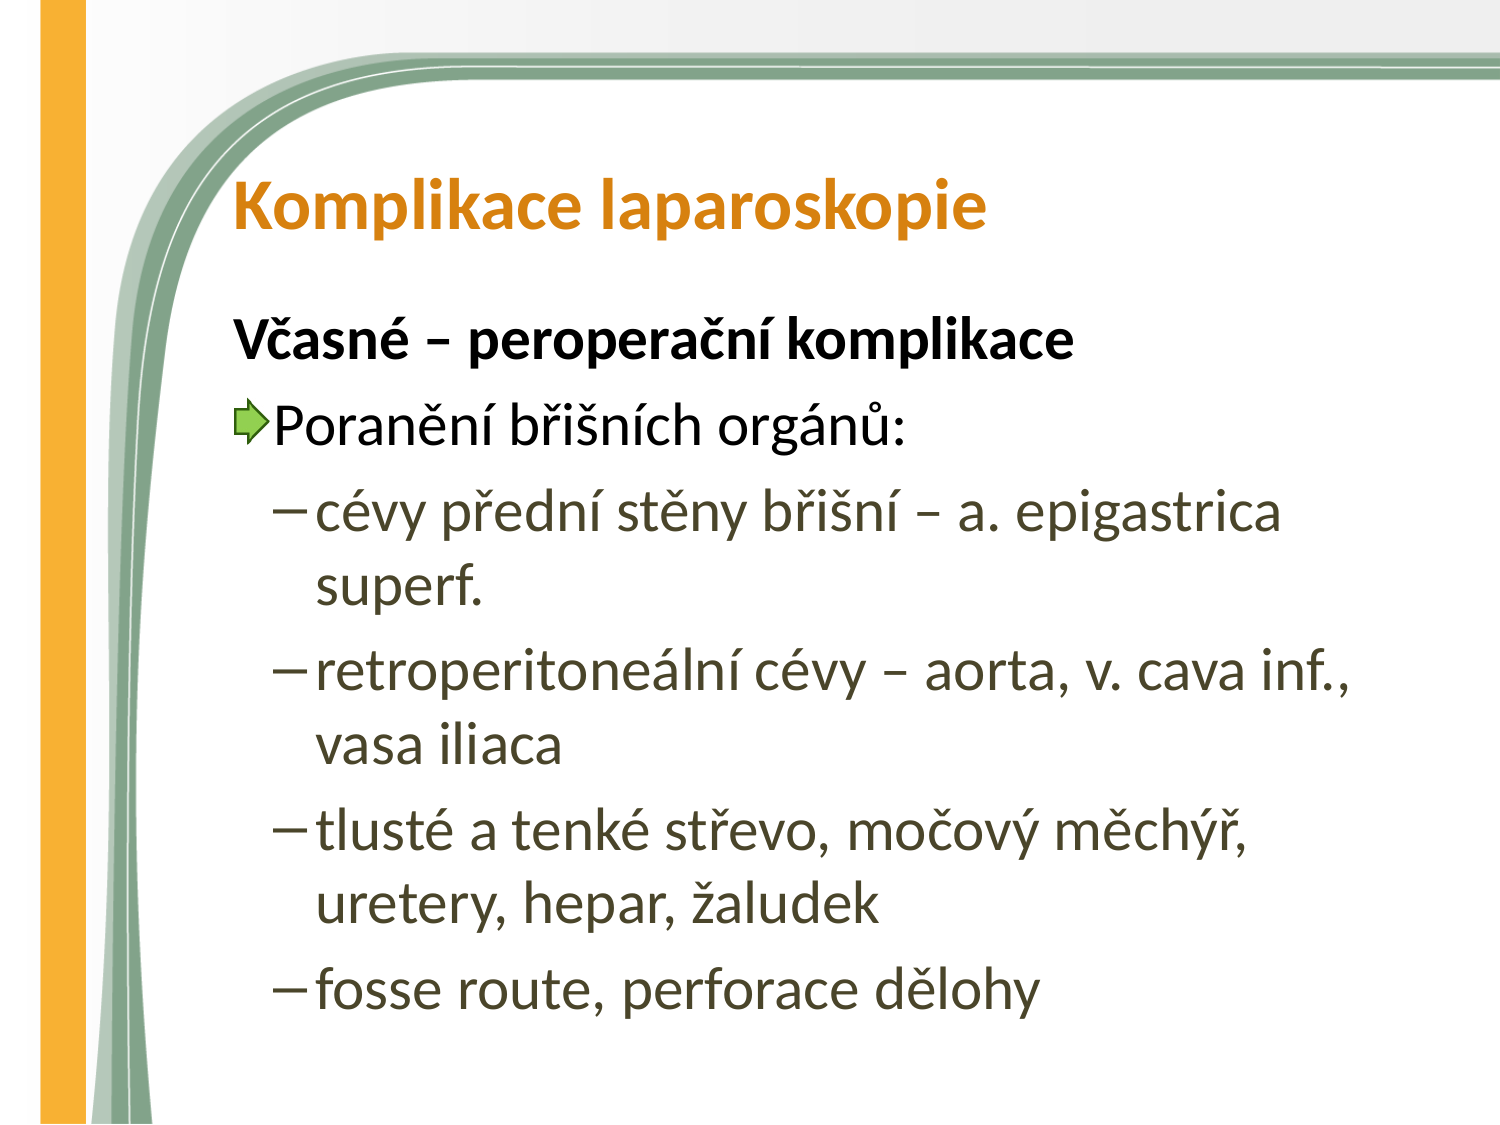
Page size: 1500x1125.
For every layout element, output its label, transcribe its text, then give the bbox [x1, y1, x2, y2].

list Včasné – peroperační komplikace Poranění břišních orgánů: cévy přední stěny břišní – a. epigastrica superf. retroperitoneální cévy – aorta, v. cava inf., vasa iliaca tlusté a tenké střevo, močový měchýř, uretery, hepar, žaludek fosse route, perforace dělohy [218, 290, 1425, 1035]
title Komplikace laparoskopie [218, 148, 1425, 252]
picture [0, 0, 1500, 1125]
